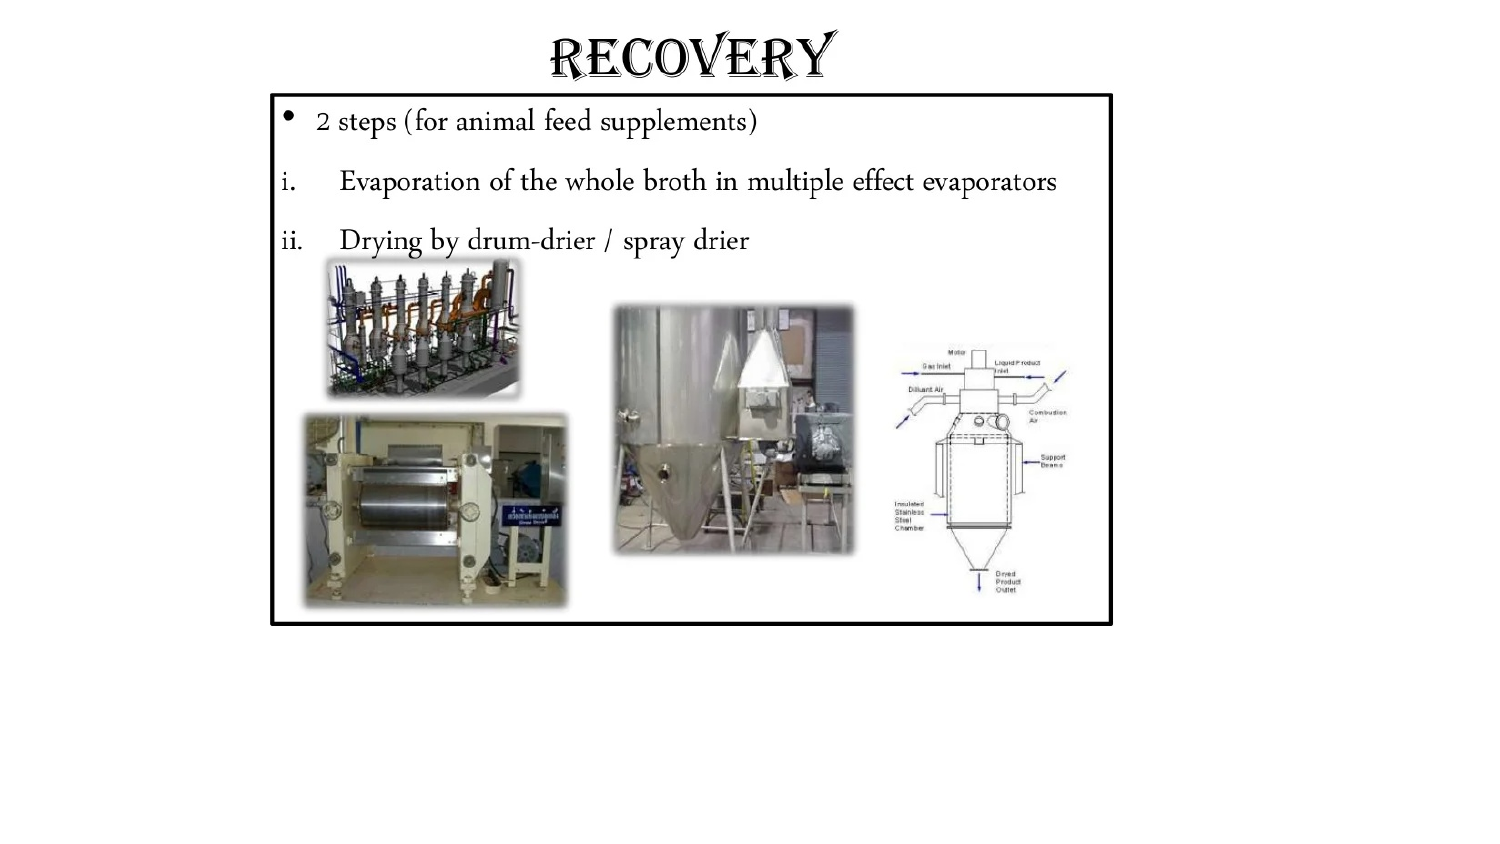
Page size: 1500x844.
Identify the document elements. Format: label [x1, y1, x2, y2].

picture [224, 0, 1158, 628]
